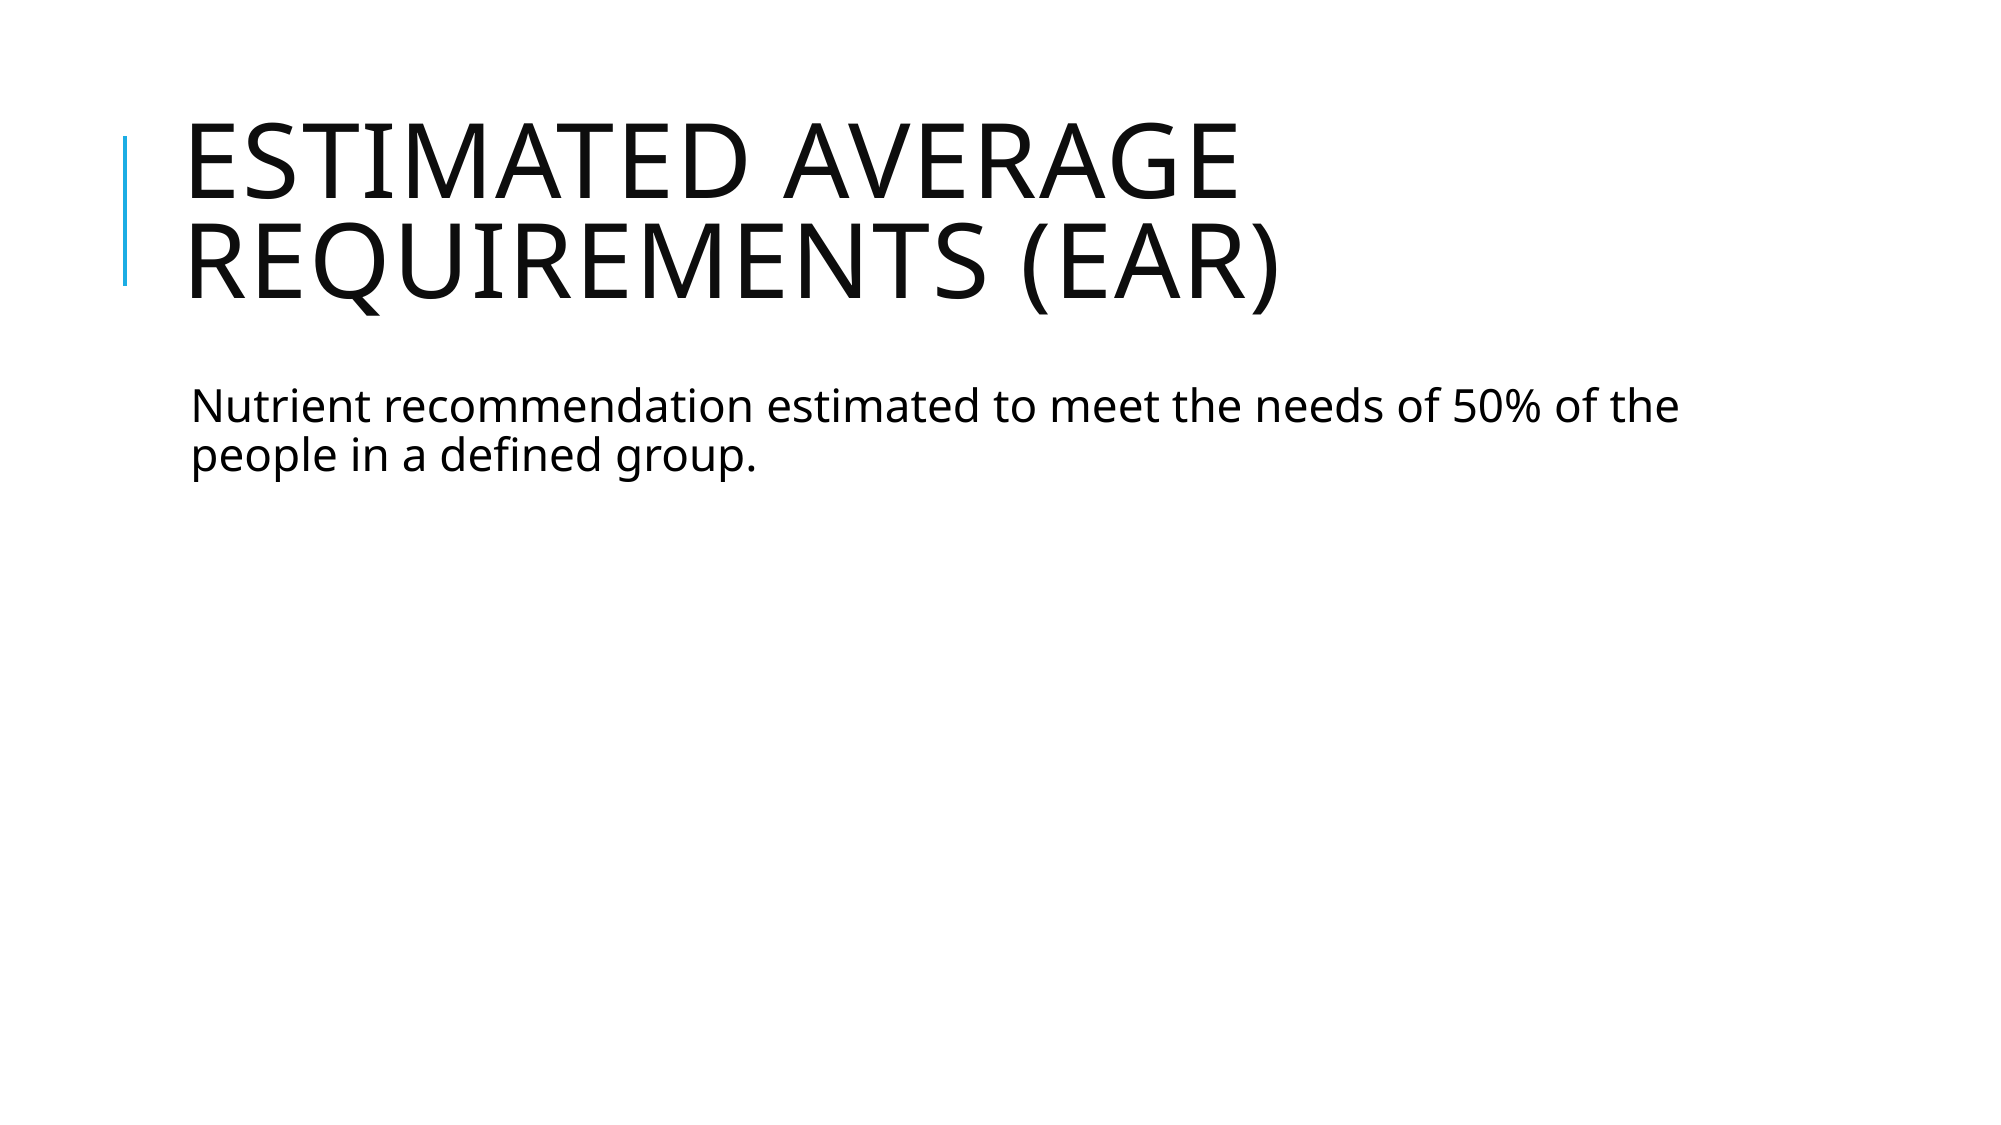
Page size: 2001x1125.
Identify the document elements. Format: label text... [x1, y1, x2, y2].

title Estimated average Requirements (EAR) [168, 96, 1763, 342]
list Nutrient recommendation estimated to meet the needs of 50% of the people in a defined group. [168, 375, 1763, 1035]
